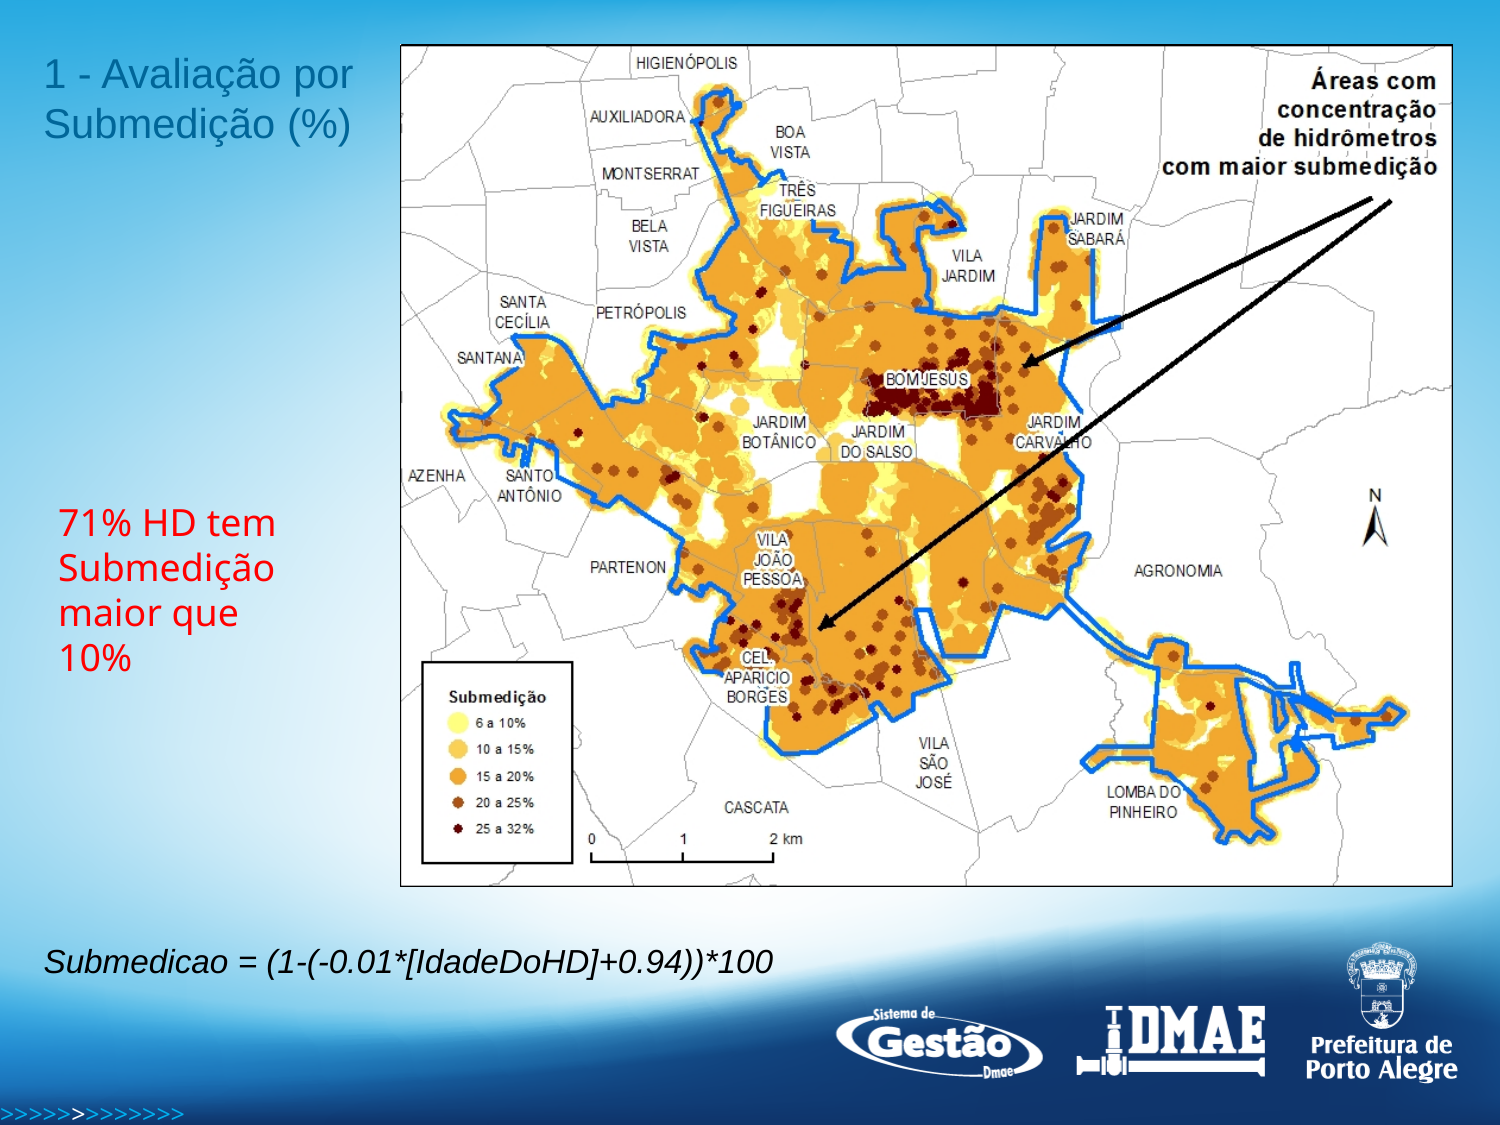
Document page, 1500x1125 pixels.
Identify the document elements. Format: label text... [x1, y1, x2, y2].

text_box Submedicao = (1-(-0.01*[IdadeDoHD]+0.94))*100 [43, 940, 824, 1015]
text_box >>>>>>>>>>>>> [0, 1102, 243, 1125]
text_box 1 - Avaliação por Submedição (%) [43, 46, 397, 256]
text_box 71% HD tem Submedição maior que 10% [43, 491, 337, 687]
picture [0, 0, 1500, 1125]
